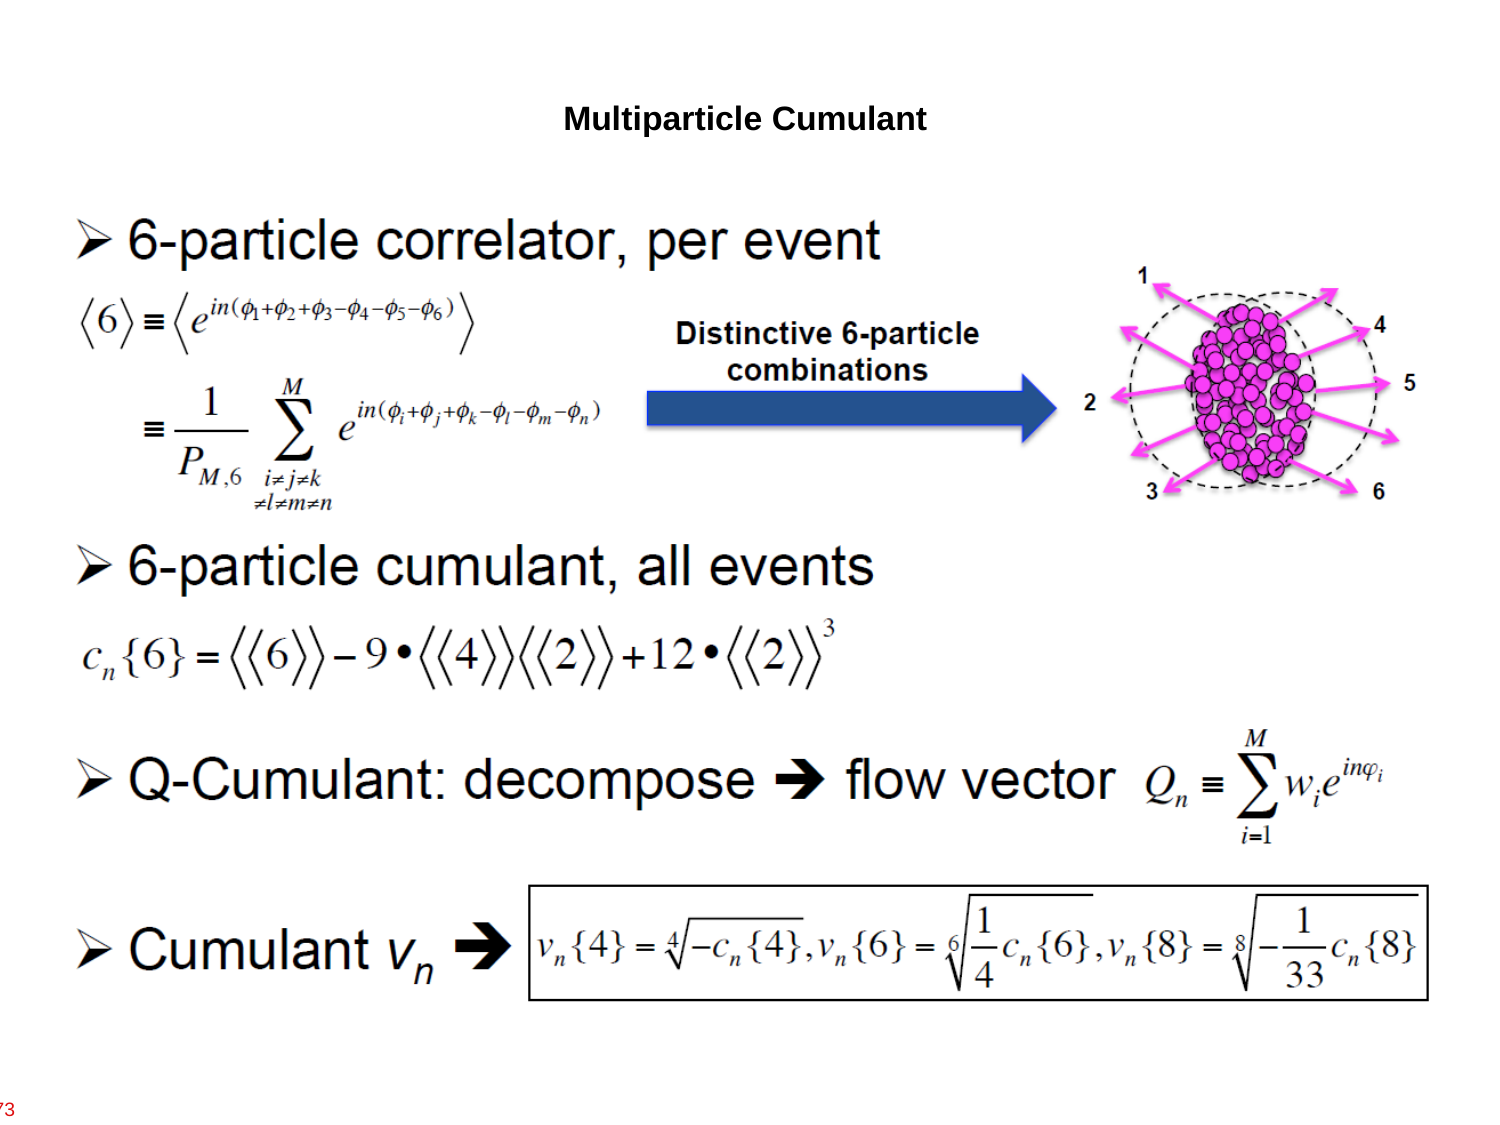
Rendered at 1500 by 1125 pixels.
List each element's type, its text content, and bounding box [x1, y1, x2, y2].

text_box Multiparticle Cumulant [548, 50, 943, 145]
picture [49, 199, 1438, 1023]
